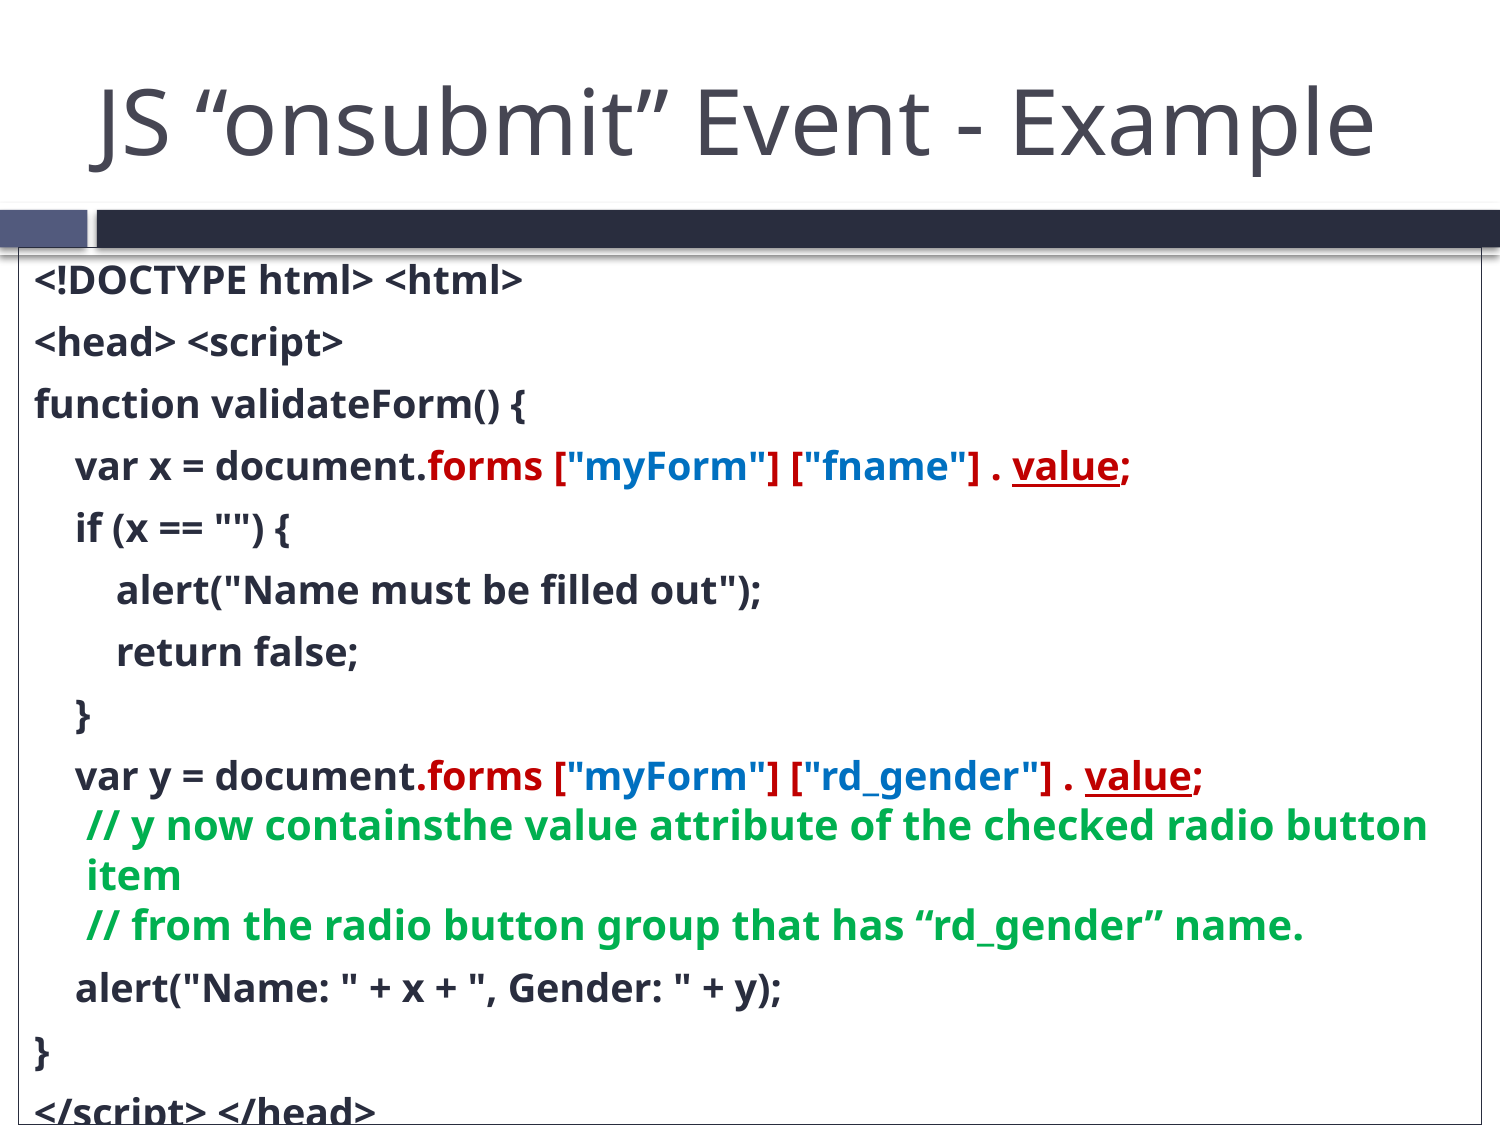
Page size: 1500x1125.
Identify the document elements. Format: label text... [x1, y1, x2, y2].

text_box <!DOCTYPE html> <html> <head> <script> function validateForm() { var x = document.forms ["myForm"] ["fname"] . value; if (x == "") { alert("Name must be filled out"); return false; } var y = document.forms ["myForm"] ["rd_gender"] . value; // y now containsthe value attribute of the checked radio button item // from the radio button group that has “rd_gender” name. alert("Name: " + x + ", Gender: " + y); } </script> </head> [18, 247, 1482, 1125]
title JS “onsubmit” Event - Example [81, 37, 1419, 200]
